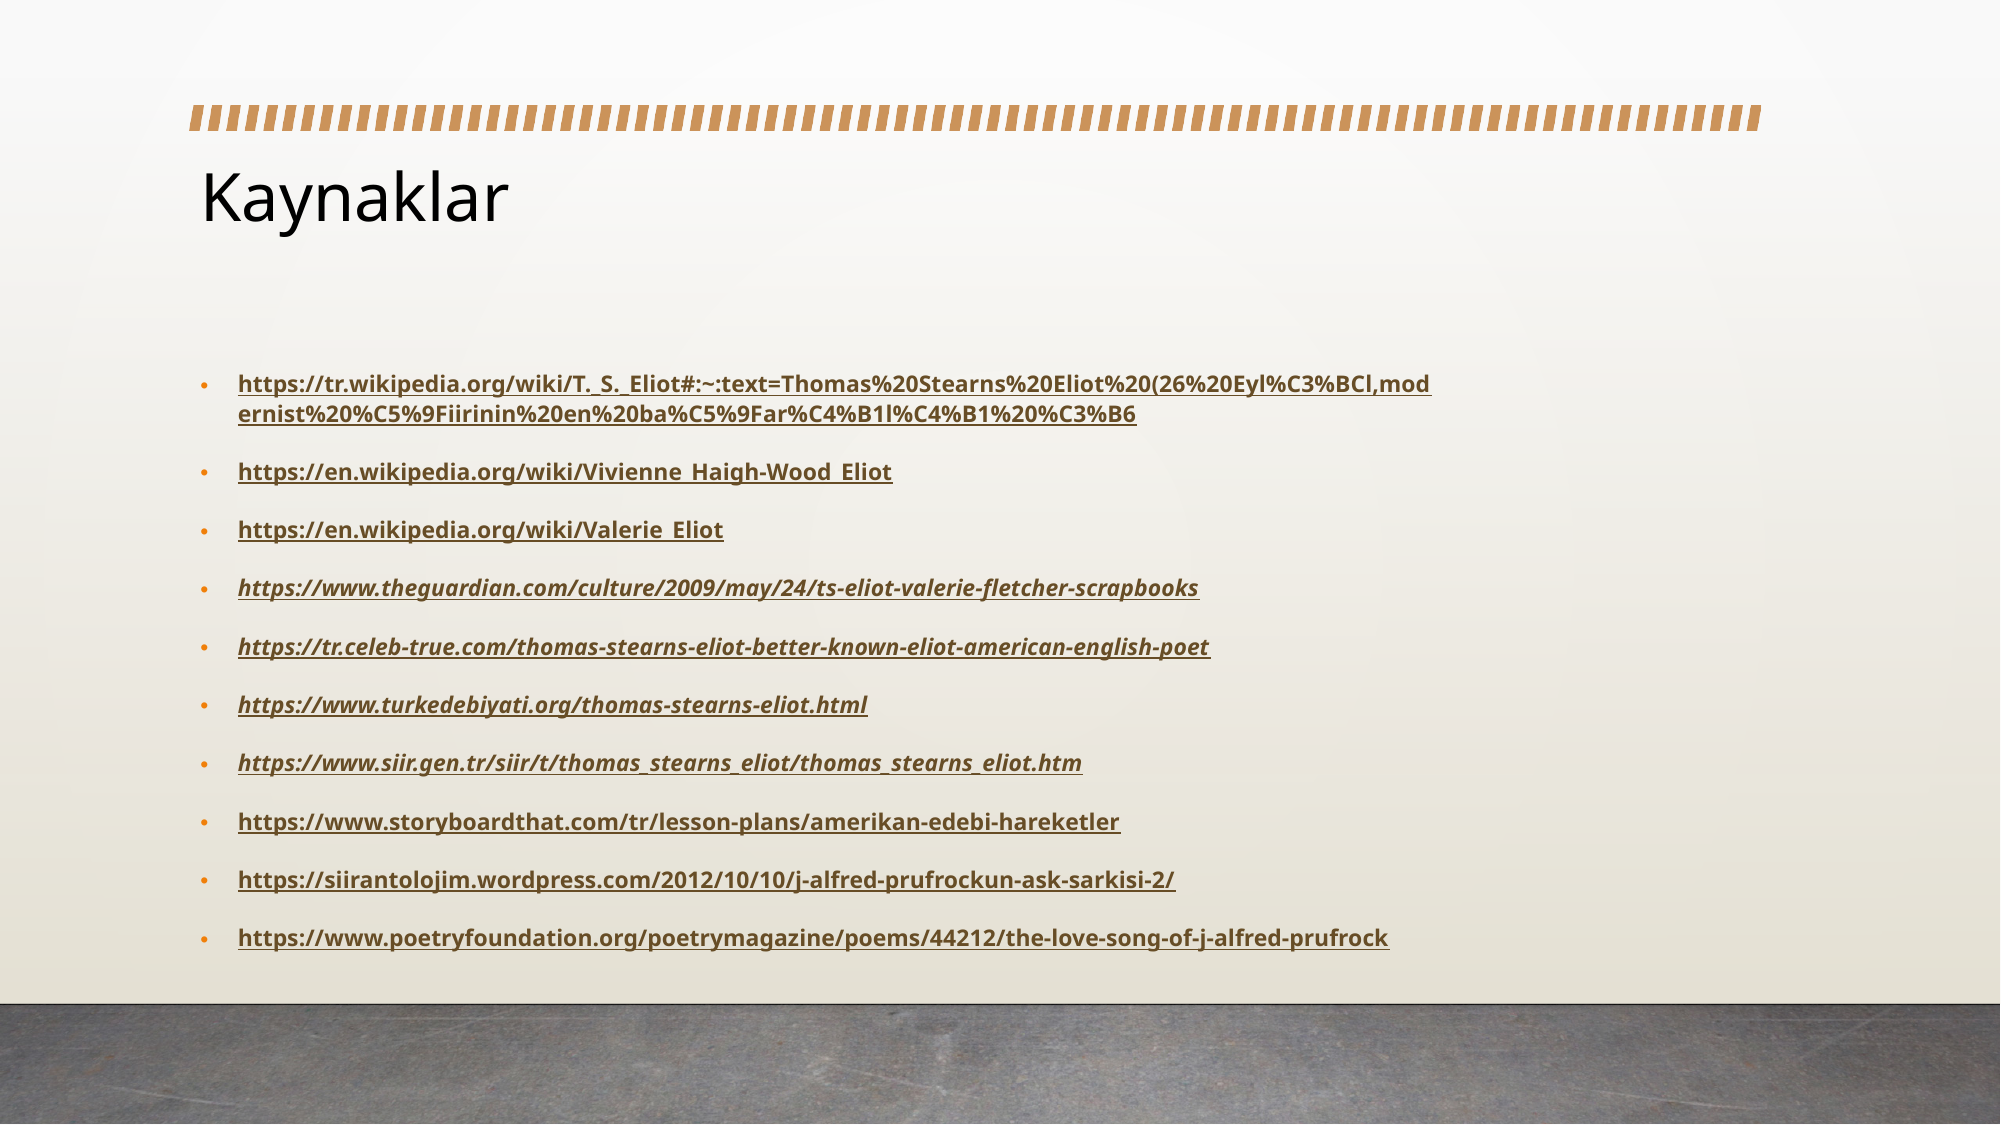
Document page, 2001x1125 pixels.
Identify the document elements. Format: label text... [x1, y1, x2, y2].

picture [0, 1004, 2000, 1124]
title Kaynaklar [185, 156, 1761, 329]
list https://tr.wikipedia.org/wiki/T._S._Eliot#:~:text=Thomas%20Stearns%20Eliot%20(26%20Eyl%C3%BCl,modernist%20%C5%9Fiirinin%20en%20ba%C5%9Far%C4%B1l%C4%B1%20%C3%B6 https://en.wikipedia.org/wiki/Vivienne_Haigh-Wood_Eliot https://en.wikipedia.org/wiki/Valerie_Eliot https://www.theguardian.com/culture/2009/may/24/ts-eliot-valerie-fletcher-scrapbooks https://tr.celeb-true.com/thomas-stearns-eliot-better-known-eliot-american-english-poet https://www.turkedebiyati.org/thomas-stearns-eliot.html https://www.siir.gen.tr/siir/t/thomas_stearns_eliot/thomas_stearns_eliot.htm https://www.storyboardthat.com/tr/lesson-plans/amerikan-edebi-hareketler https://siirantolojim.wordpress.com/2012/10/10/j-alfred-prufrockun-ask-sarkisi-2/ https://www.poetryfoundation.org/poetrymagazine/poems/44212/the-love-song-of-j-alfred-prufrock [185, 356, 1450, 897]
